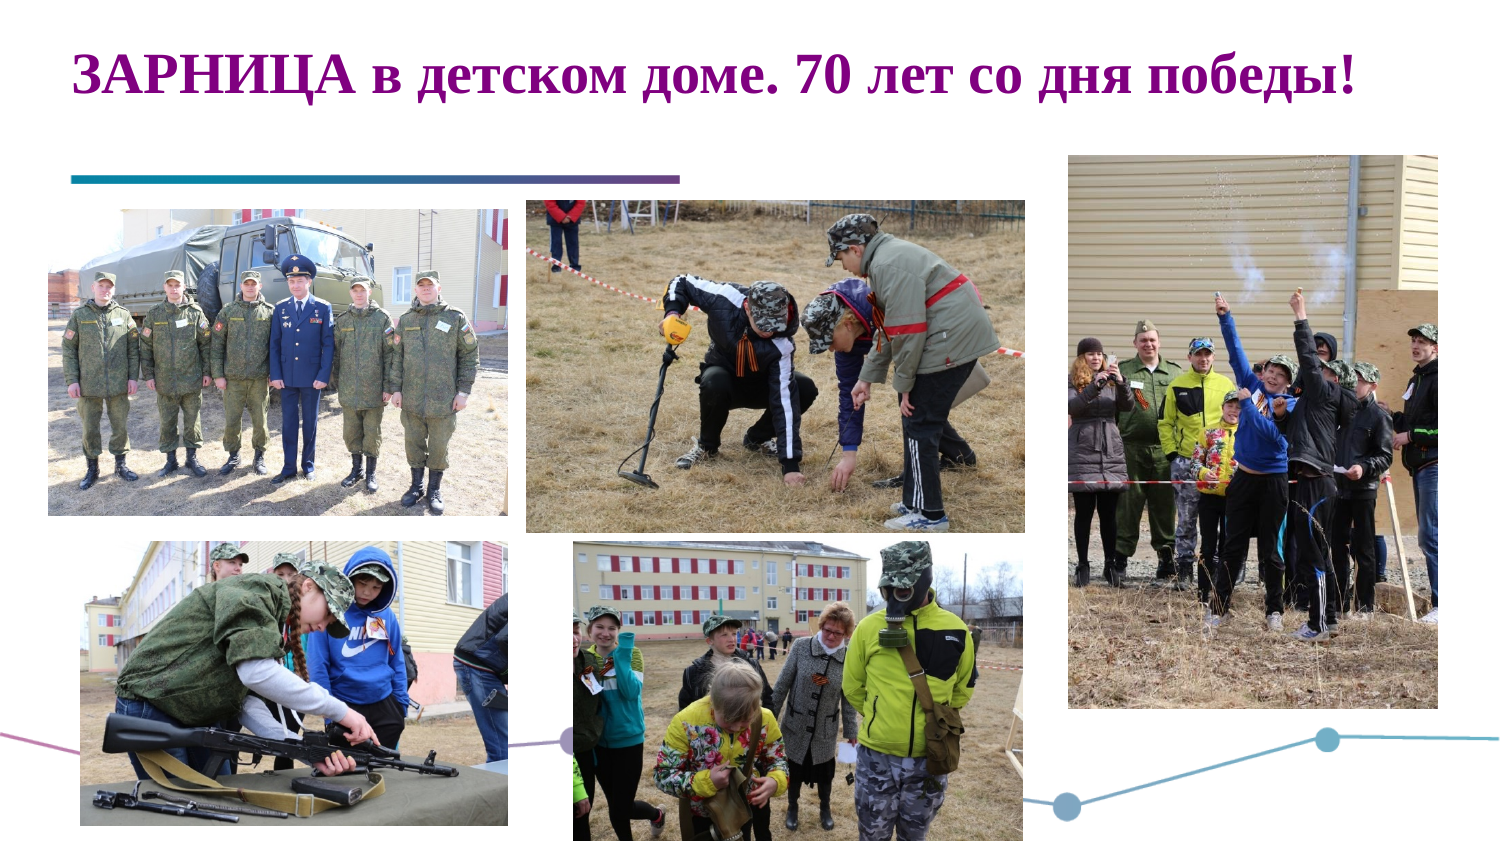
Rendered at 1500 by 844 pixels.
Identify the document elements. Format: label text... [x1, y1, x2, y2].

picture [526, 200, 1025, 534]
picture [47, 208, 508, 516]
text_box ЗАРНИЦА в детском доме. 70 лет со дня победы! [56, 27, 1495, 113]
picture [0, 541, 1500, 841]
picture [238, 176, 679, 183]
picture [1068, 155, 1438, 710]
